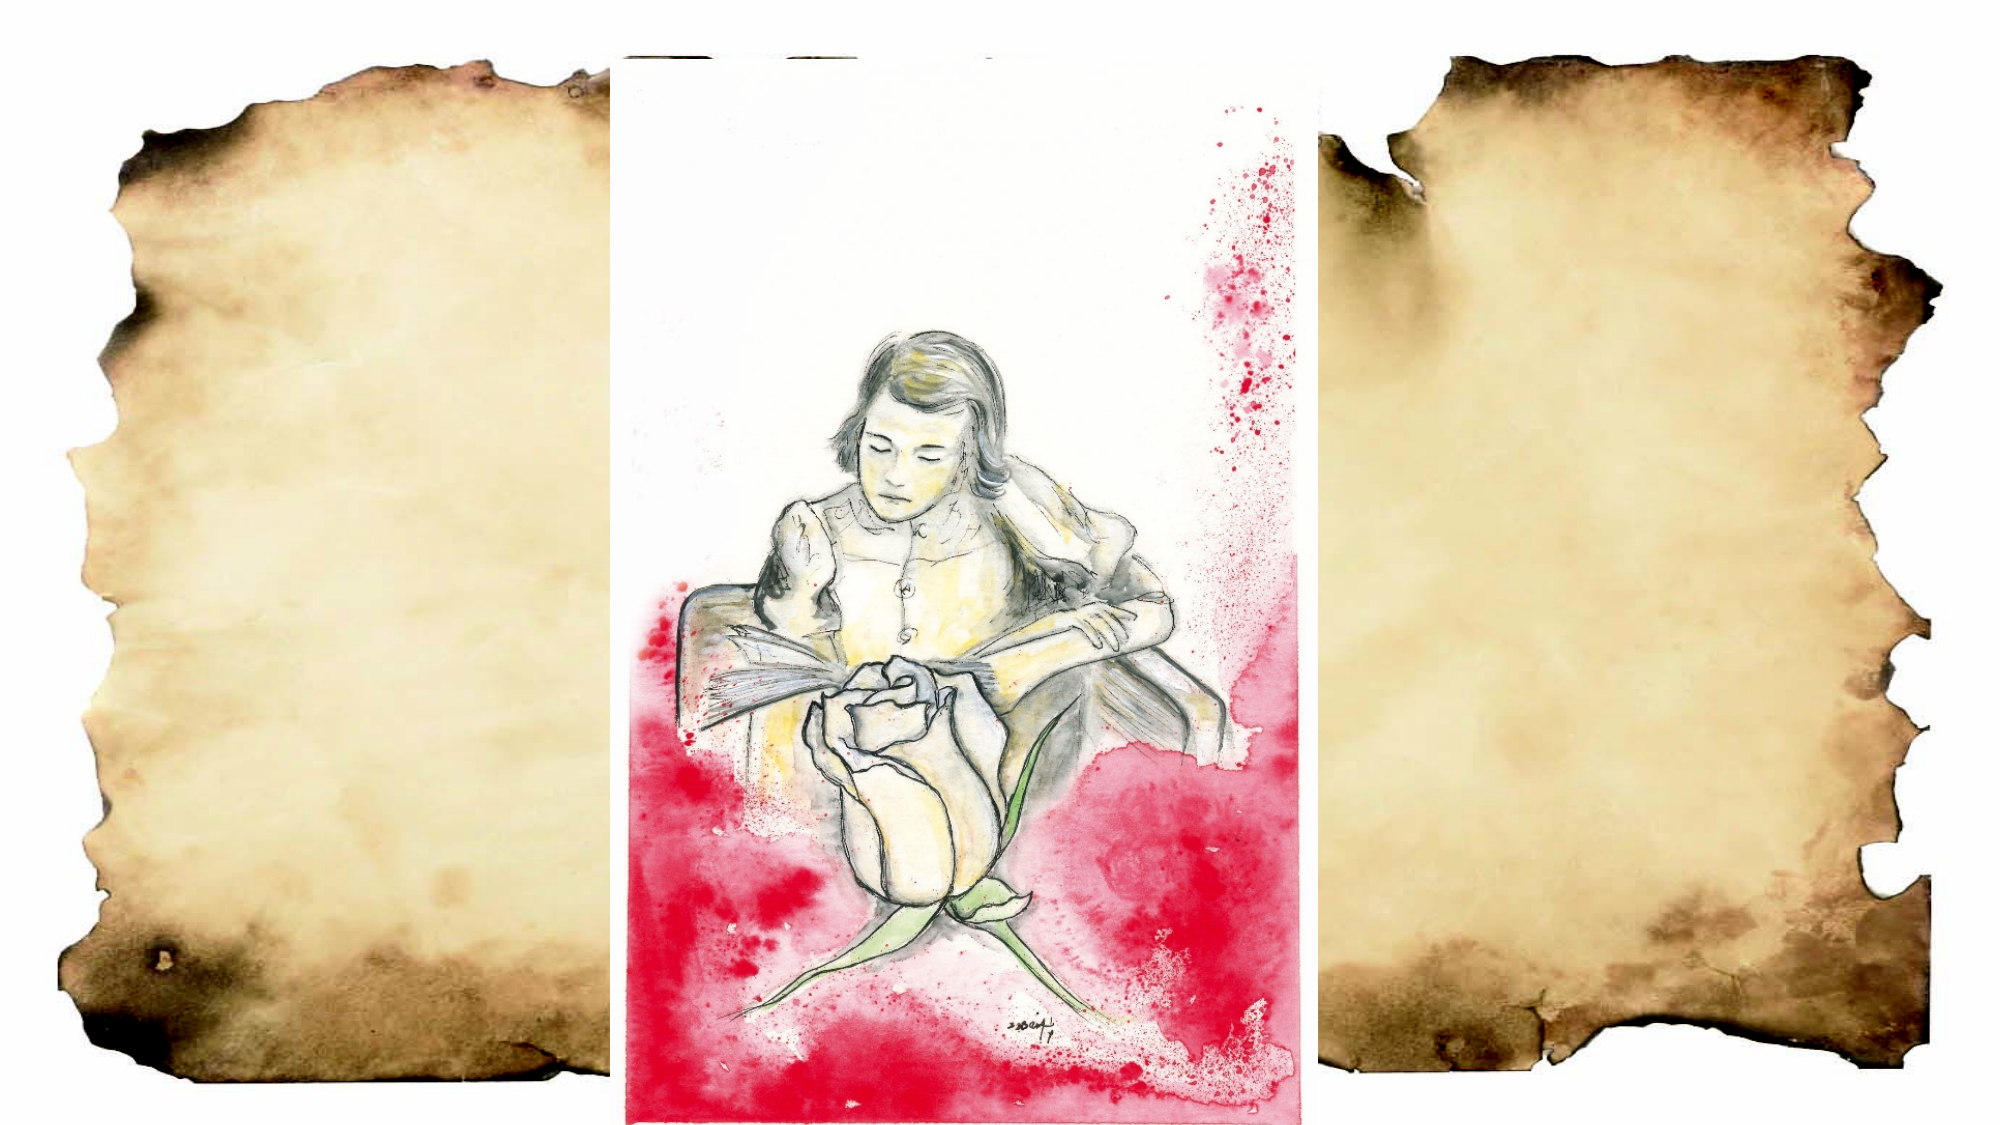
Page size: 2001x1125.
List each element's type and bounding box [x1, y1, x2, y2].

list [610, 59, 1318, 1125]
picture [0, 0, 2001, 1125]
